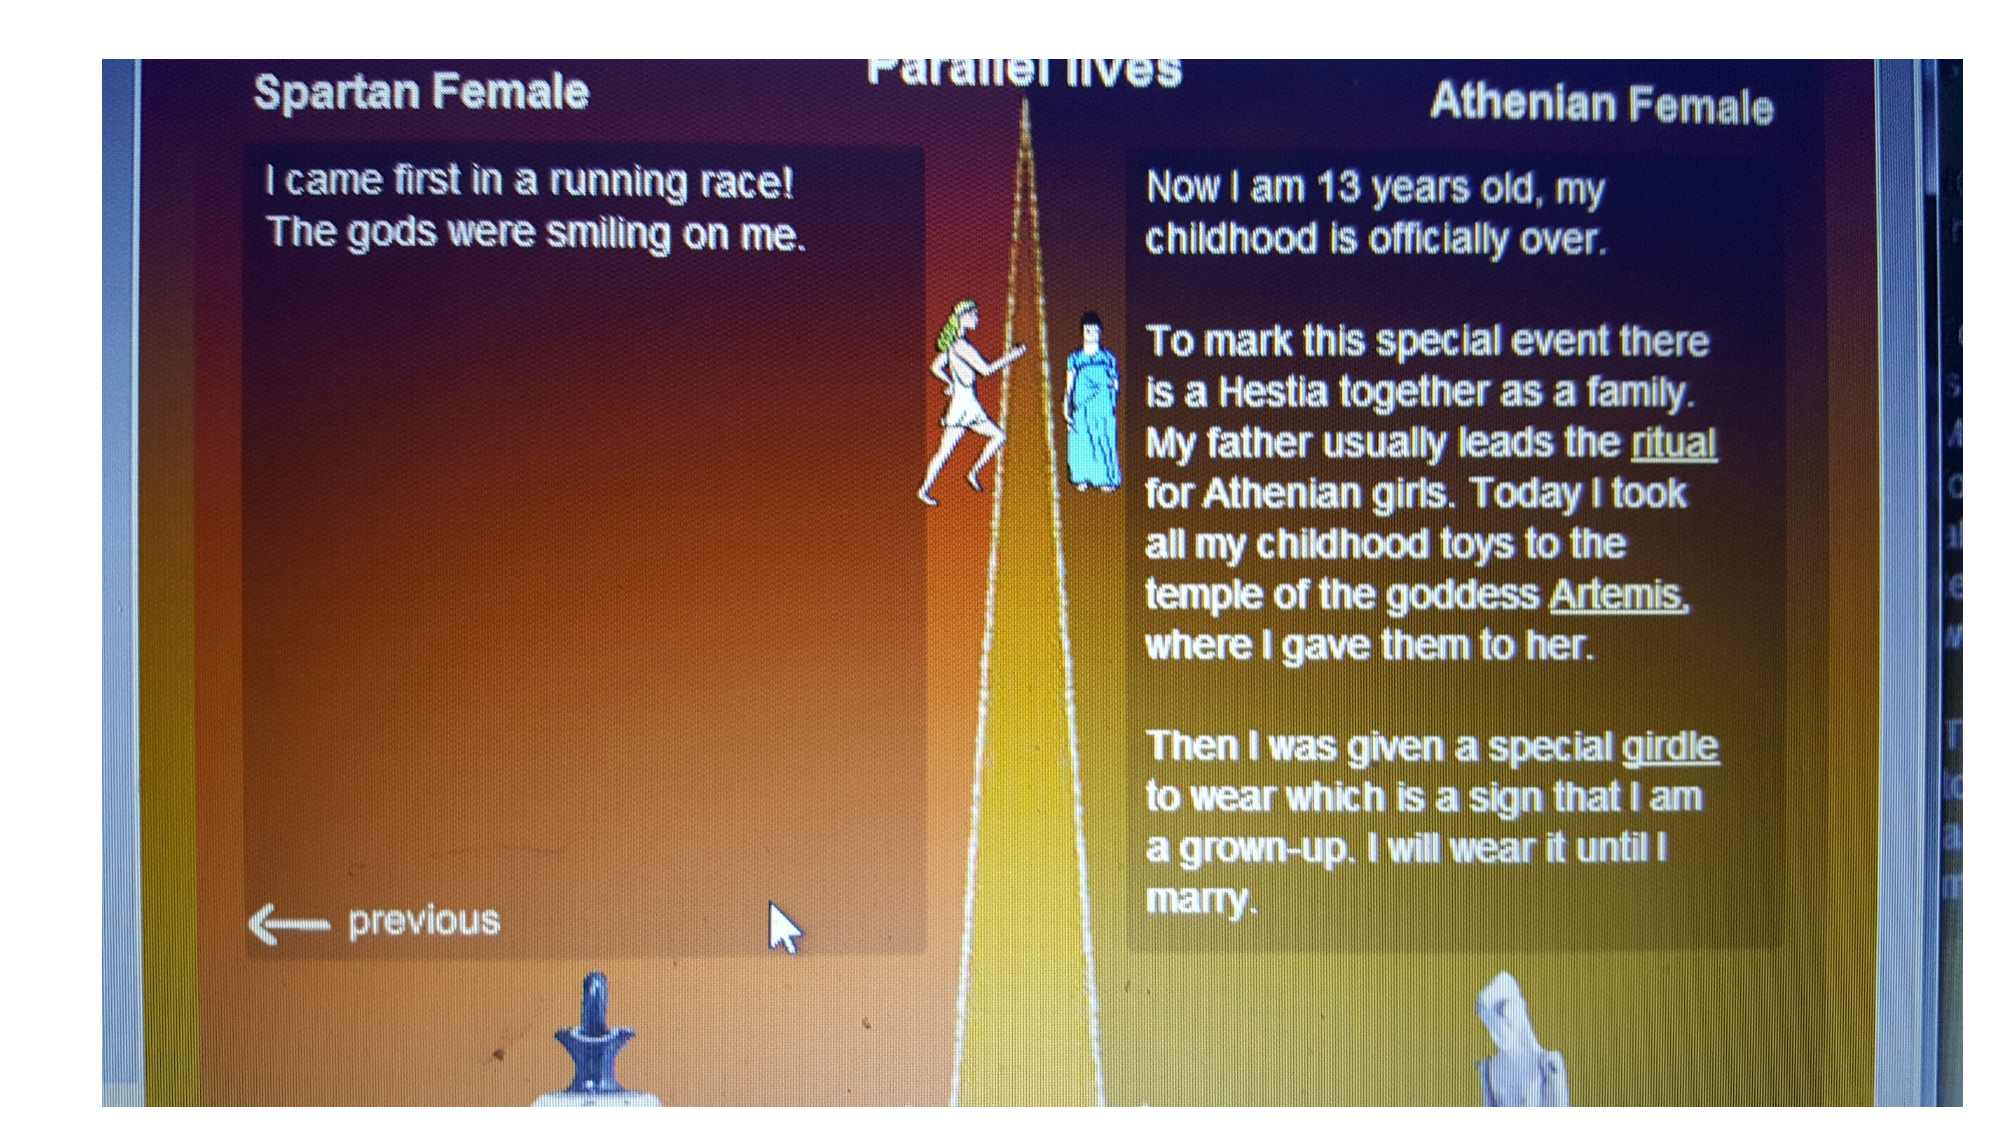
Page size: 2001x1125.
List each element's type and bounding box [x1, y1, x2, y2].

list [102, 59, 1964, 1107]
